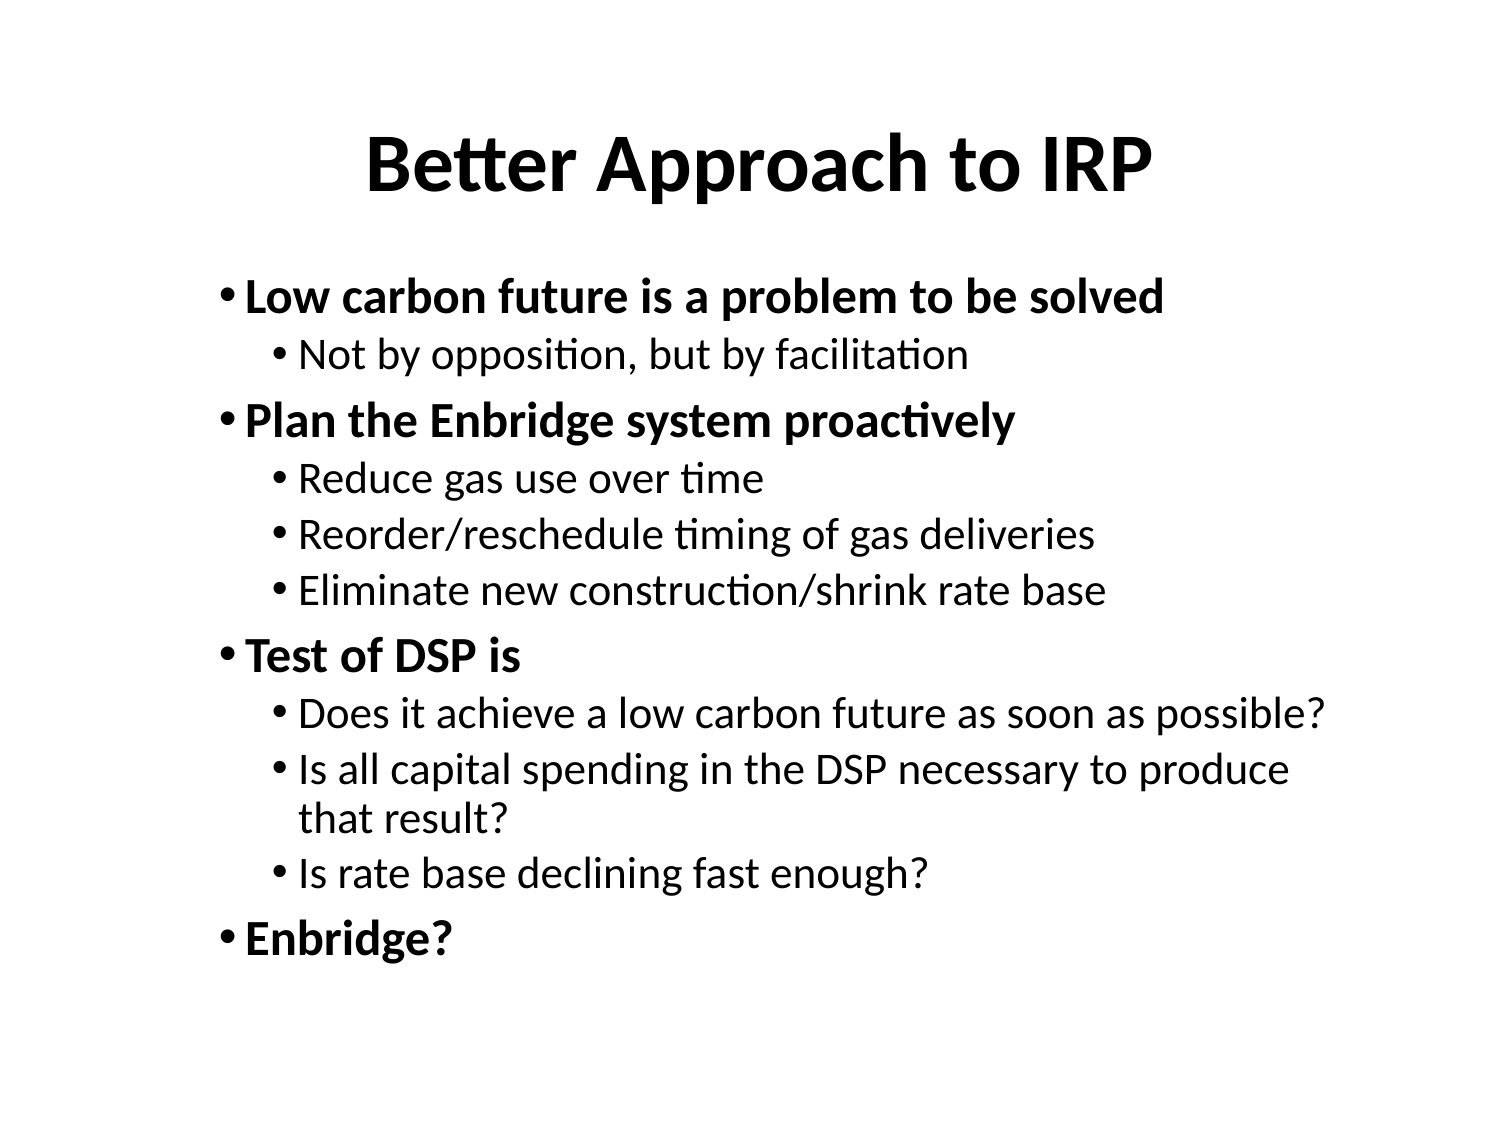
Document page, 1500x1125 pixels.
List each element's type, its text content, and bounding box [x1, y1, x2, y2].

list Low carbon future is a problem to be solved Not by opposition, but by facilitation Plan the Enbridge system proactively Reduce gas use over time Reorder/reschedule timing of gas deliveries Eliminate new construction/shrink rate base Test of DSP is Does it achieve a low carbon future as soon as possible? Is all capital spending in the DSP necessary to produce that result? Is rate base declining fast enough? Enbridge? [207, 264, 1350, 1025]
title Better Approach to IRP [89, 55, 1431, 273]
